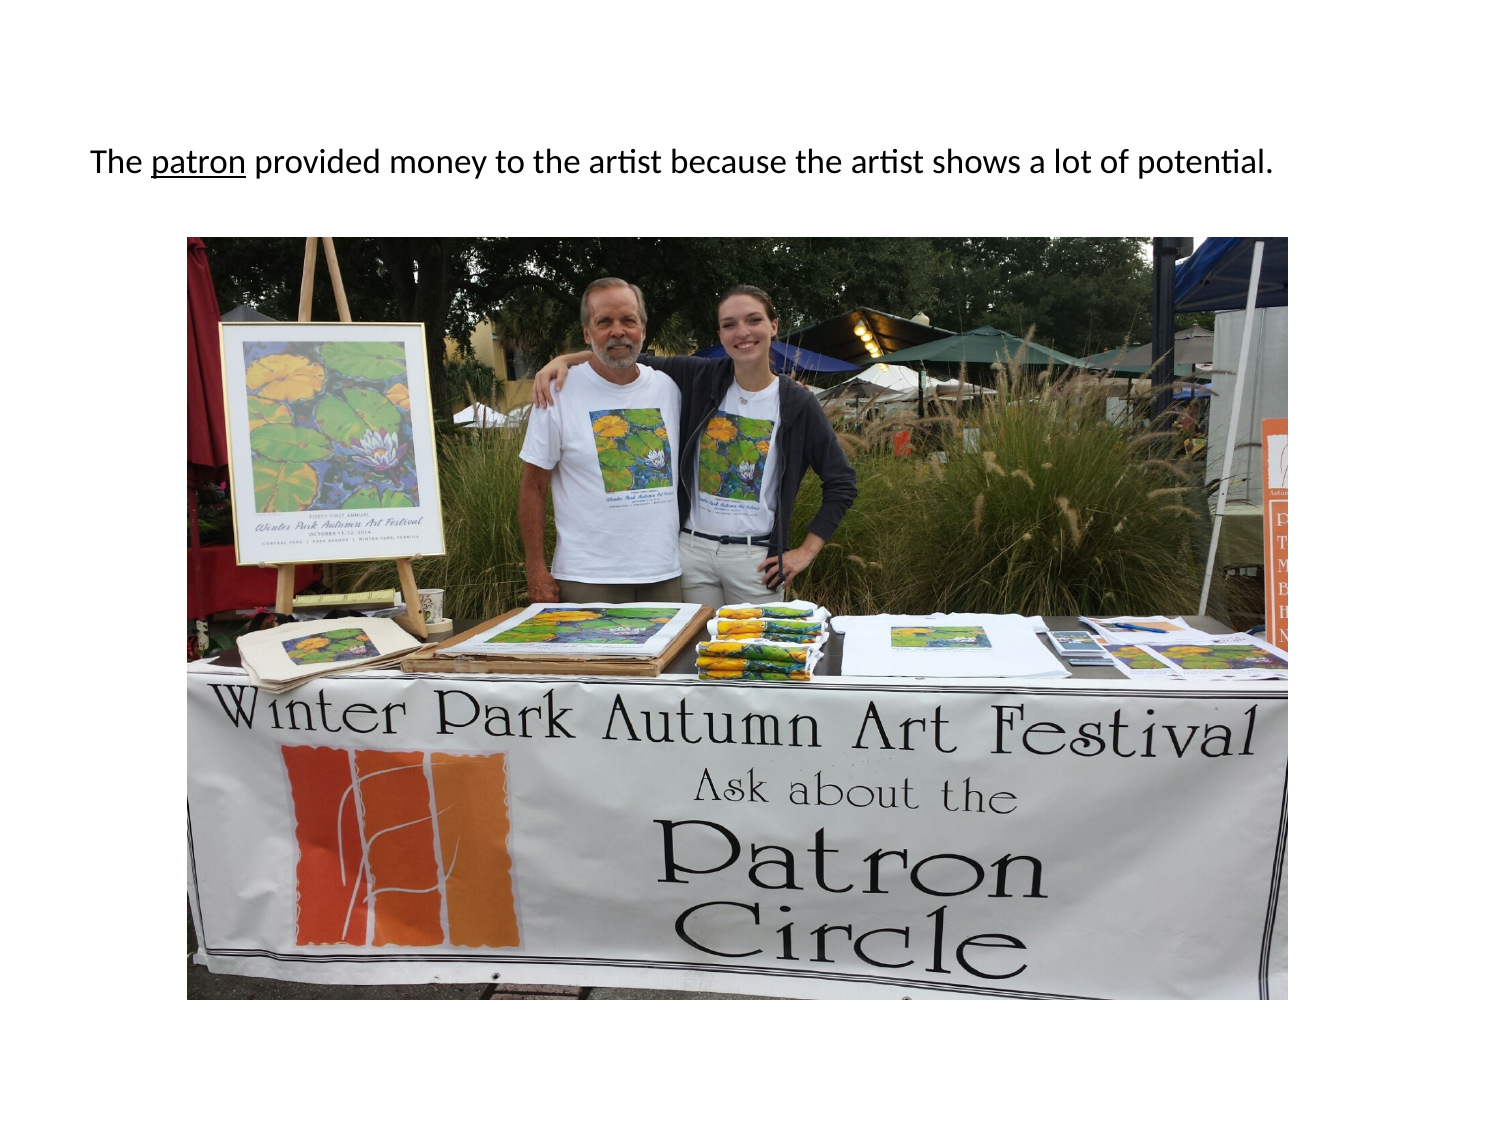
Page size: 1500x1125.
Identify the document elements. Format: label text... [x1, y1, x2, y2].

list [187, 237, 1288, 1001]
title The patron provided money to the artist because the artist shows a lot of potential. [75, 45, 1425, 233]
